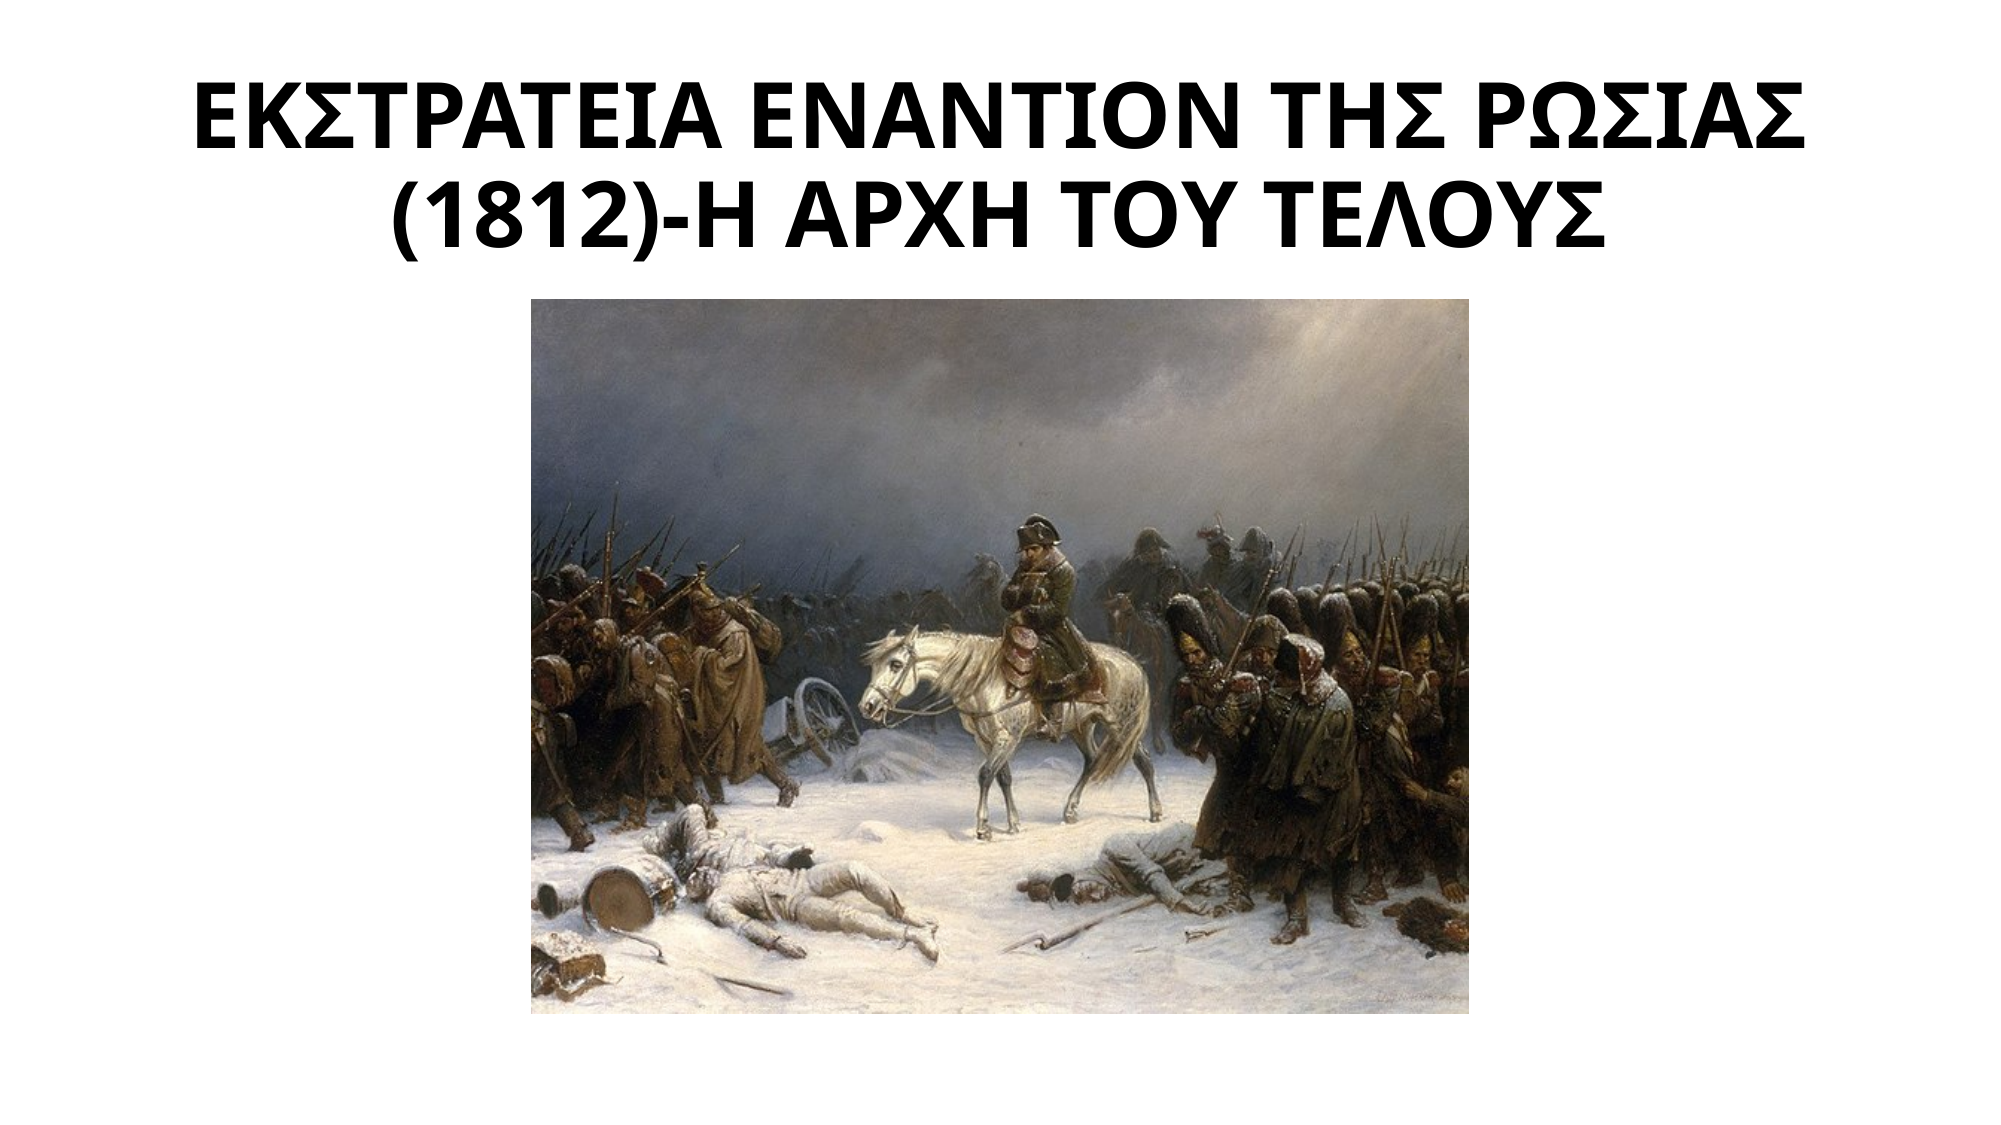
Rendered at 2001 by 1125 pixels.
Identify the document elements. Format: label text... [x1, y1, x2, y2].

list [531, 299, 1469, 1014]
title ΕΚΣΤΡΑΤΕΙΑ ΕΝΑΝΤΙΟΝ ΤΗΣ ΡΩΣΙΑΣ (1812)-Η ΑΡΧΗ ΤΟΥ ΤΕΛΟΥΣ [137, 59, 1863, 278]
